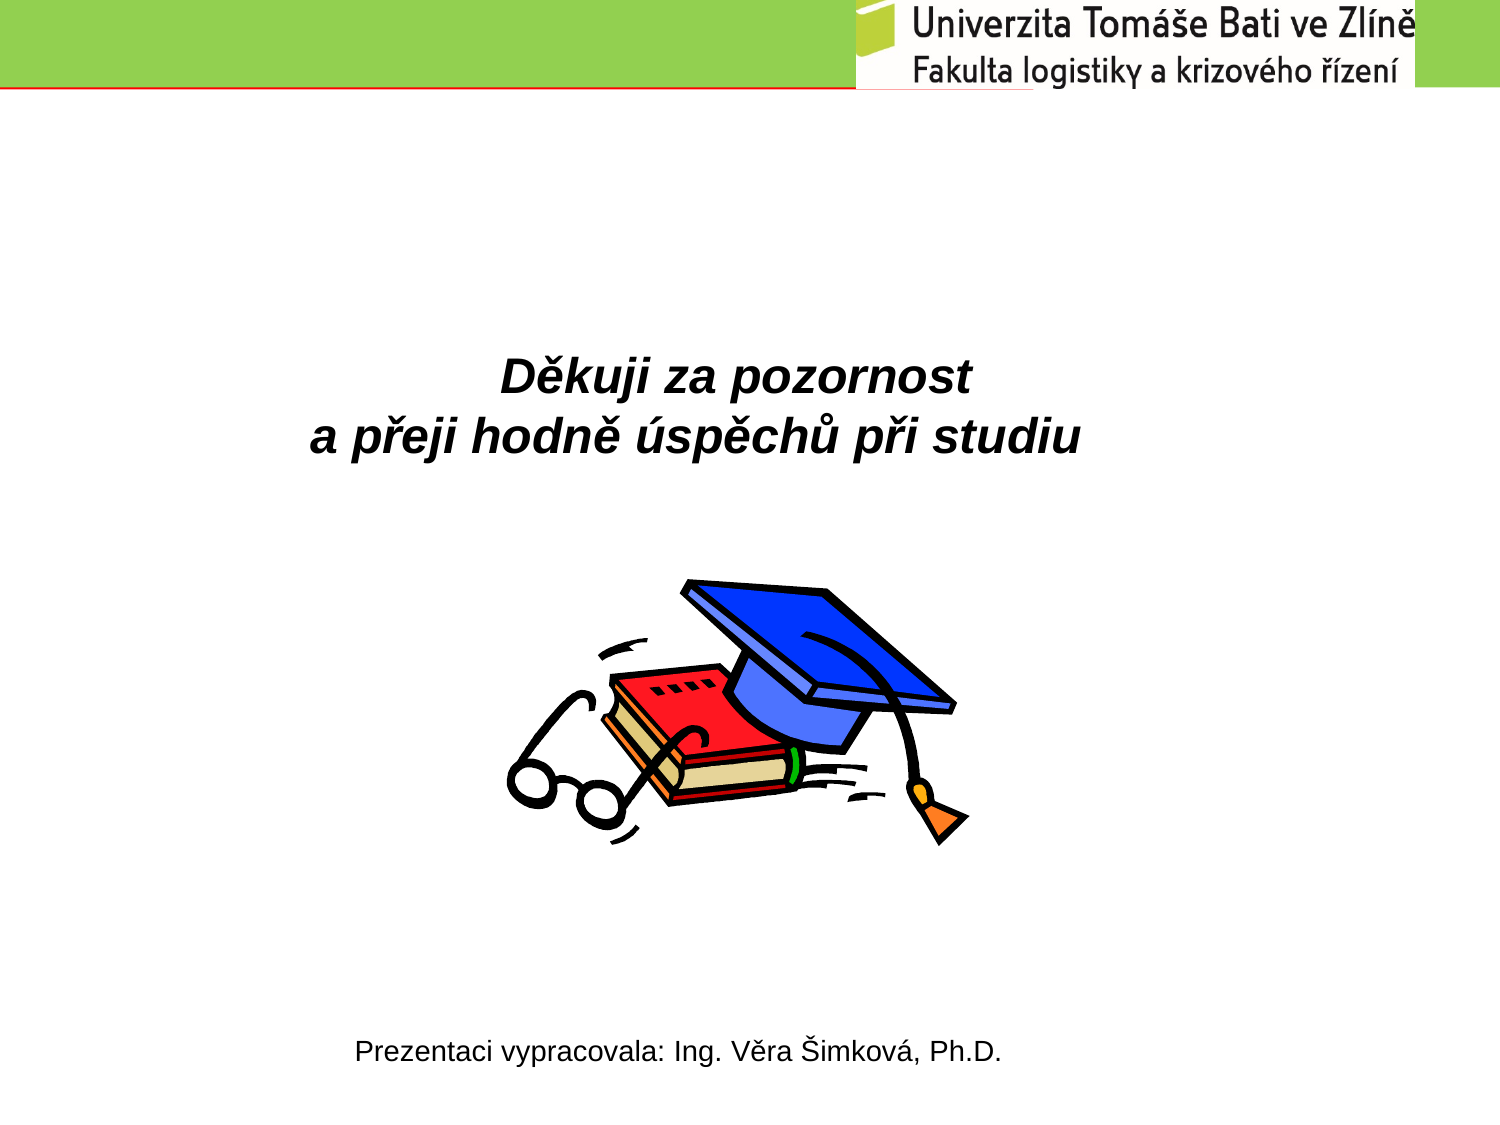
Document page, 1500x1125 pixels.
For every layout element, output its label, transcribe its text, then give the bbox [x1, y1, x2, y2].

picture [856, 0, 1415, 89]
text_box [0, 0, 856, 88]
text_box Děkuji za pozornost a přeji hodně úspěchů při studiu [64, 290, 1329, 891]
picture [501, 574, 975, 851]
text_box [1415, 0, 1500, 88]
footer Prezentaci vypracovala: Ing. Věra Šimková, Ph.D. [301, 1024, 1057, 1103]
